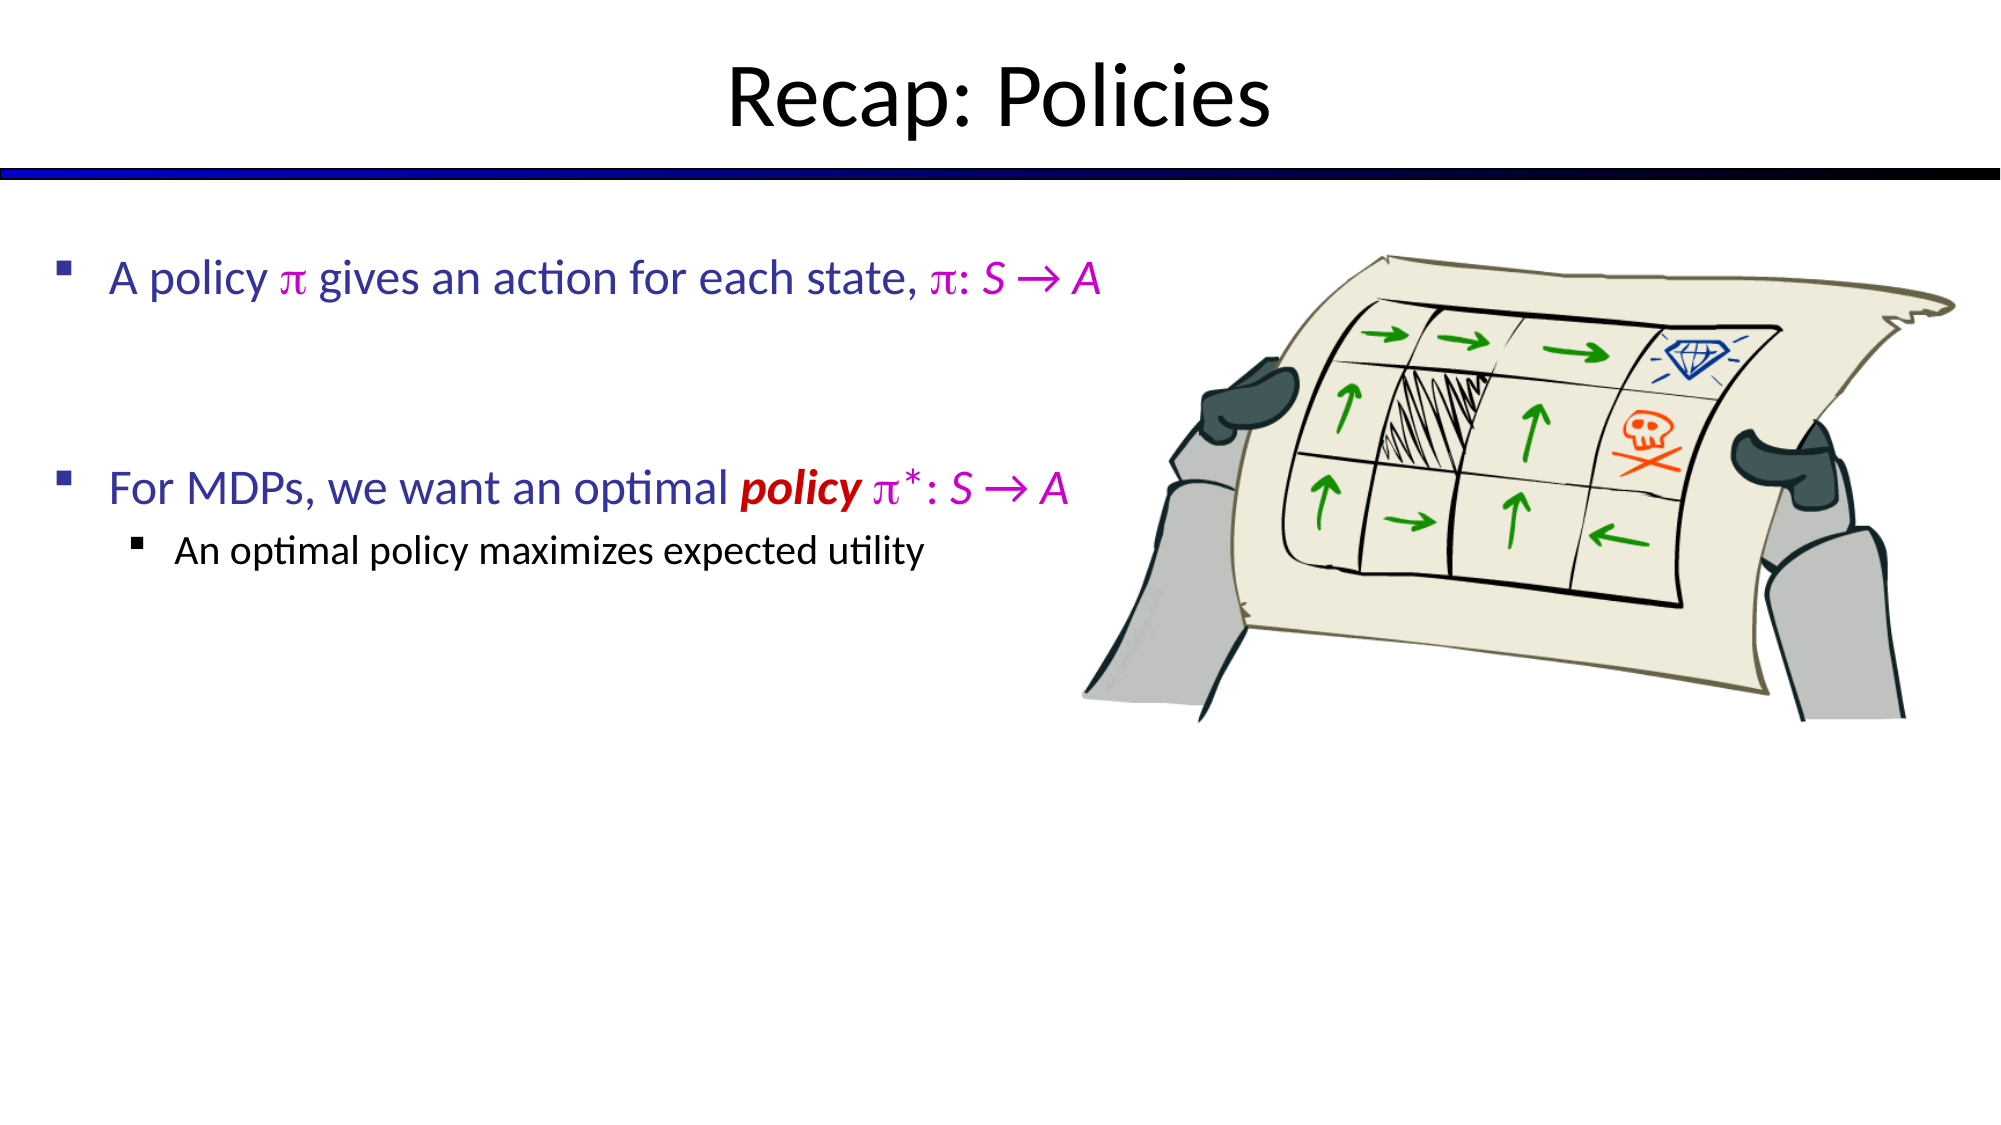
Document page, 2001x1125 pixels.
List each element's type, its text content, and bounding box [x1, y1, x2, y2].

title Recap: Policies [0, 0, 2000, 184]
list A policy  gives an action for each state, : S → A For MDPs, we want an optimal policy *: S → A An optimal policy maximizes expected utility [37, 237, 1151, 981]
picture [1074, 212, 1963, 752]
